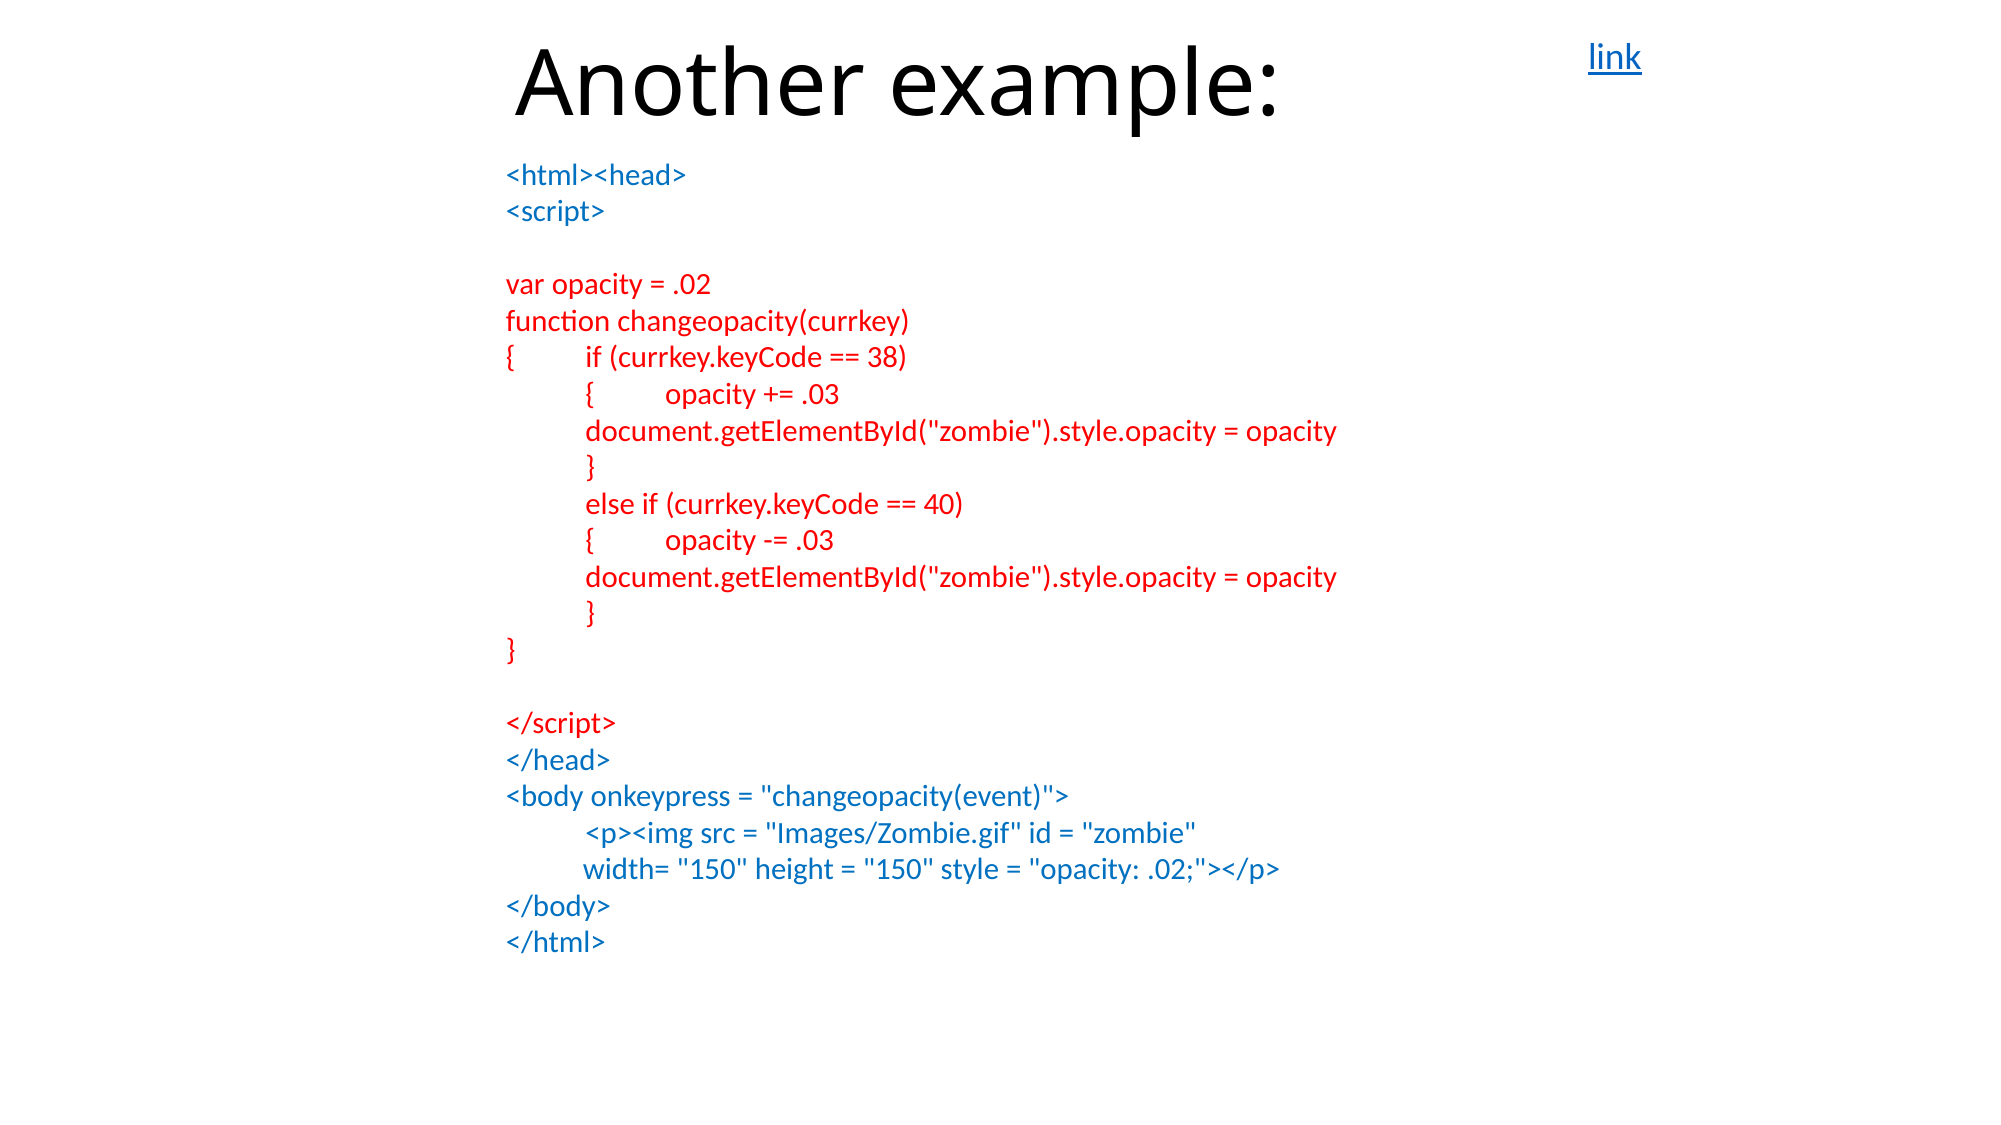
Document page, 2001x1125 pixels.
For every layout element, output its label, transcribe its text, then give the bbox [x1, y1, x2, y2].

title Another example: [500, 24, 1581, 148]
list <html><head> <script> var opacity = .02 function changeopacity(currkey) { if (currkey.keyCode == 38) { opacity += .03 document.getElementById("zombie").style.opacity = opacity } else if (currkey.keyCode == 40) { opacity -= .03 document.getElementById("zombie").style.opacity = opacity } } </script> </head> <body onkeypress = "changeopacity(event)"> <p><img src = "Images/Zombie.gif" id = "zombie" width= "150" height = "150" style = "opacity: .02;"></p> </body> </html> [490, 151, 1704, 973]
text_box link [1573, 24, 1749, 85]
